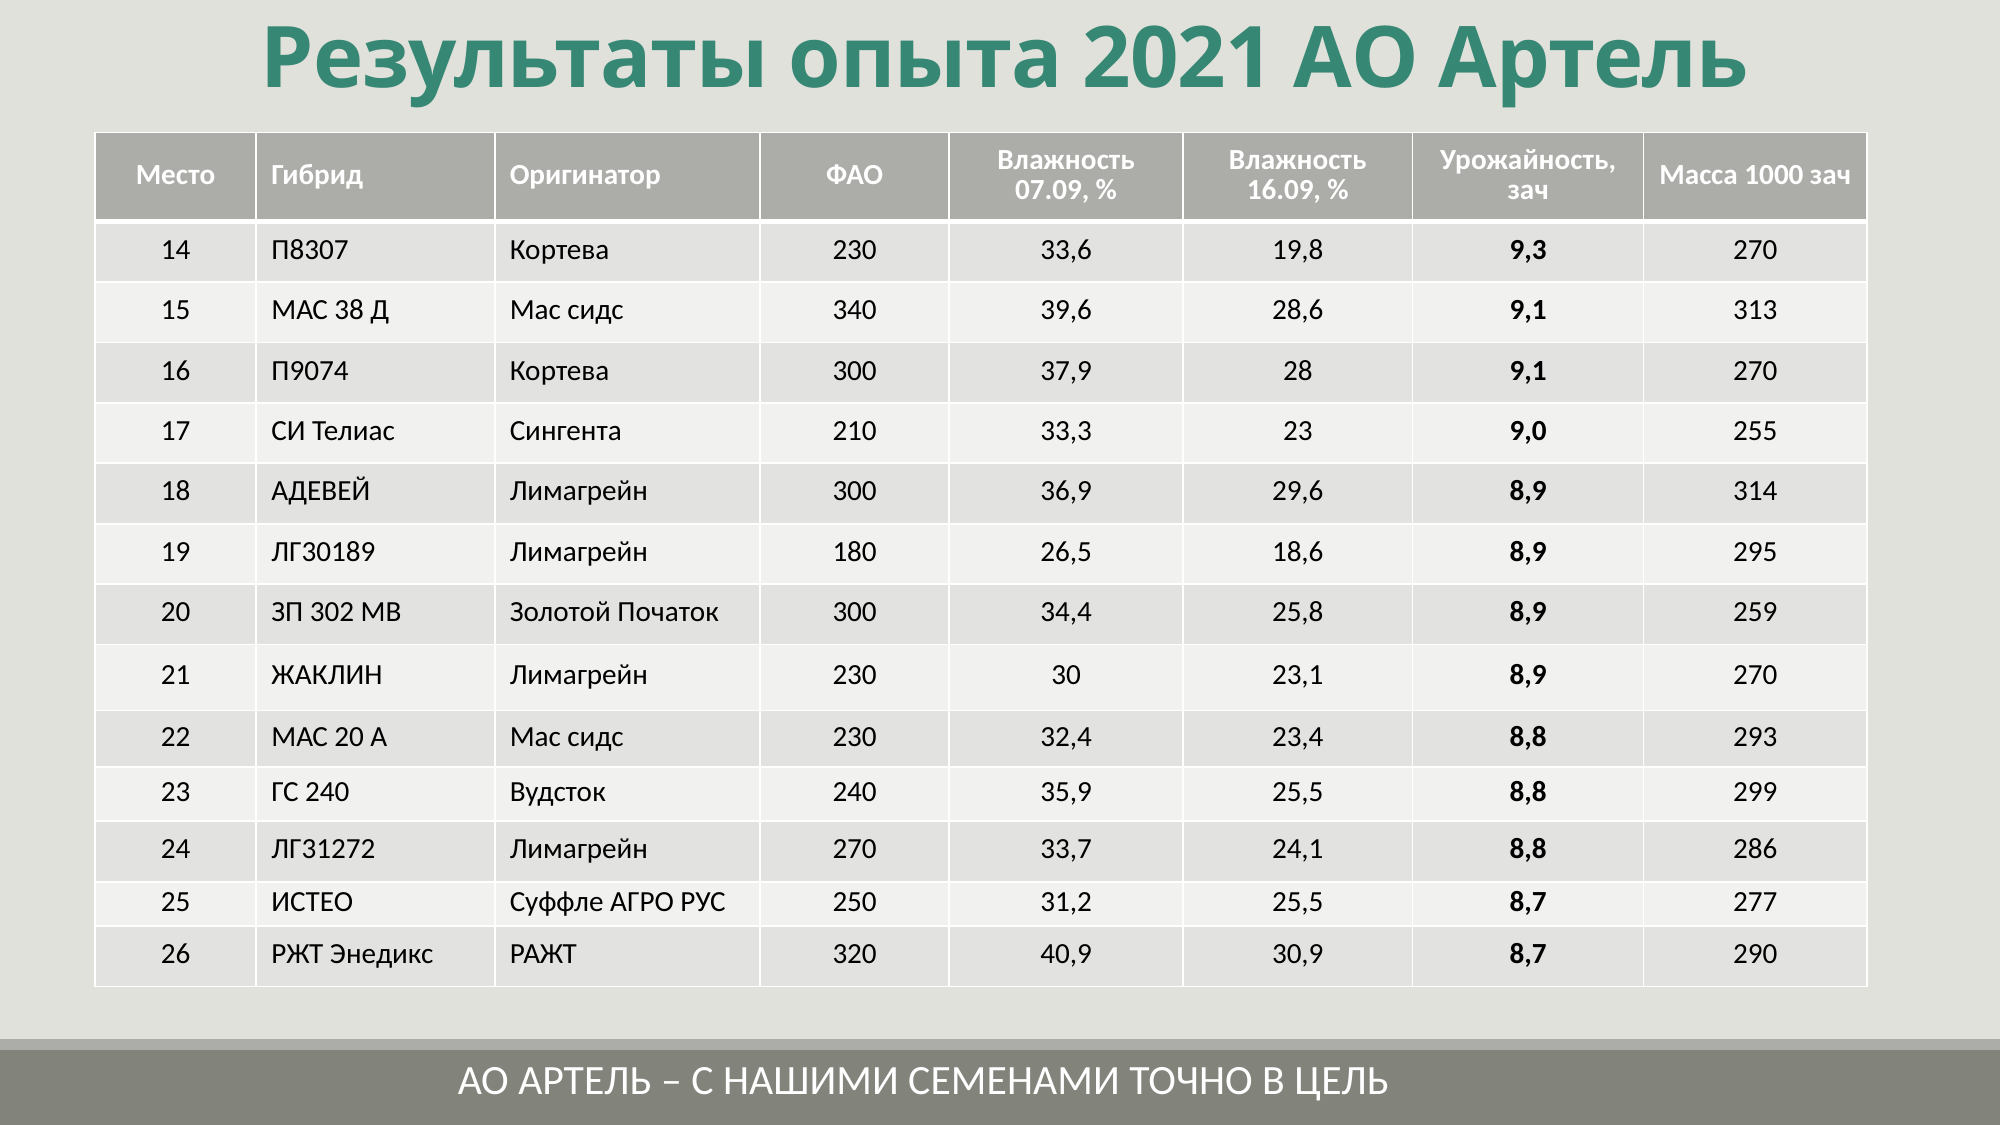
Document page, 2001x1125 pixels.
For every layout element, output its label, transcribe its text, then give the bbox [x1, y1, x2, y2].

table_cell 34,4 [950, 585, 1182, 644]
table_cell Мас сидс [496, 711, 759, 766]
table_cell 24,1 [1184, 822, 1412, 881]
table_cell 15 [96, 283, 255, 342]
title Результаты опыта 2021 АО Артель [180, 0, 1830, 116]
table_cell 36,9 [950, 464, 1182, 523]
table_cell Золотой Початок [496, 585, 759, 644]
table_cell 16 [96, 343, 255, 402]
table_cell 26,5 [950, 525, 1182, 583]
table_cell 230 [761, 224, 948, 281]
table_cell Суффле АГРО РУС [496, 883, 759, 925]
table_cell 25,5 [1184, 883, 1412, 925]
table_cell 23 [96, 768, 255, 820]
table_cell 18 [96, 464, 255, 523]
table_cell 32,4 [950, 711, 1182, 766]
table_cell 259 [1644, 585, 1866, 644]
table_cell ЖАКЛИН [257, 645, 494, 710]
table_cell 300 [761, 464, 948, 523]
table_cell 210 [761, 404, 948, 462]
table_cell 270 [1644, 224, 1866, 281]
table_cell ЛГ31272 [257, 822, 494, 881]
table_cell ИСТЕО [257, 883, 494, 925]
table_cell 21 [96, 645, 255, 710]
table_cell П8307 [257, 224, 494, 281]
table_cell П9074 [257, 343, 494, 402]
table_cell 230 [761, 645, 948, 710]
table_header Масса 1000 зач [1644, 133, 1866, 219]
table_header ФАО [761, 133, 948, 219]
table_cell Лимагрейн [496, 464, 759, 523]
table_cell 18,6 [1184, 525, 1412, 583]
table_cell АДЕВЕЙ [257, 464, 494, 523]
table_cell РАЖТ [496, 927, 759, 986]
table_cell 340 [761, 283, 948, 342]
table_cell РЖТ Энедикс [257, 927, 494, 986]
table_cell 24 [96, 822, 255, 881]
table_cell 19 [96, 525, 255, 583]
table_cell 23,1 [1184, 645, 1412, 710]
table_cell 250 [761, 883, 948, 925]
table_cell 25,5 [1184, 768, 1412, 820]
table_cell 8,9 [1413, 585, 1643, 644]
table_cell 17 [96, 404, 255, 462]
table_cell 8,7 [1413, 883, 1643, 925]
table_cell 300 [761, 585, 948, 644]
table_cell 39,6 [950, 283, 1182, 342]
table_cell 314 [1644, 464, 1866, 523]
table_header Гибрид [257, 133, 494, 219]
table_cell 23 [1184, 404, 1412, 462]
table_cell ЛГ30189 [257, 525, 494, 583]
table_cell 240 [761, 768, 948, 820]
table_cell Лимагрейн [496, 525, 759, 583]
table_cell 22 [96, 711, 255, 766]
table_cell 9,3 [1413, 224, 1643, 281]
table_cell 33,7 [950, 822, 1182, 881]
table_cell Вудсток [496, 768, 759, 820]
table_cell 28 [1184, 343, 1412, 402]
table_cell 8,9 [1413, 645, 1643, 710]
table_cell 30,9 [1184, 927, 1412, 986]
table_cell Сингента [496, 404, 759, 462]
table_cell 19,8 [1184, 224, 1412, 281]
table_header Влажность 07.09, % [950, 133, 1182, 219]
table_cell 270 [761, 822, 948, 881]
table_cell 8,8 [1413, 822, 1643, 881]
table_cell 14 [96, 224, 255, 281]
table_cell 270 [1644, 645, 1866, 710]
table_cell 299 [1644, 768, 1866, 820]
table_cell 230 [761, 711, 948, 766]
table_cell 20 [96, 585, 255, 644]
table_cell 8,9 [1413, 464, 1643, 523]
table_cell 31,2 [950, 883, 1182, 925]
table_cell Лимагрейн [496, 822, 759, 881]
table_cell 28,6 [1184, 283, 1412, 342]
table_header Оригинатор [496, 133, 759, 219]
table_cell 180 [761, 525, 948, 583]
table_cell ГС 240 [257, 768, 494, 820]
table_cell 35,9 [950, 768, 1182, 820]
table_header Урожайность, зач [1413, 133, 1643, 219]
table_cell 9,1 [1413, 343, 1643, 402]
table_cell Кортева [496, 343, 759, 402]
table_cell 320 [761, 927, 948, 986]
table_cell 9,0 [1413, 404, 1643, 462]
table_cell 40,9 [950, 927, 1182, 986]
table_cell 286 [1644, 822, 1866, 881]
table_cell Мас сидс [496, 283, 759, 342]
table_cell МАС 20 А [257, 711, 494, 766]
table_cell 25,8 [1184, 585, 1412, 644]
table_cell Кортева [496, 224, 759, 281]
table_cell 8,8 [1413, 711, 1643, 766]
table_cell 313 [1644, 283, 1866, 342]
table_cell 255 [1644, 404, 1866, 462]
table_cell 23,4 [1184, 711, 1412, 766]
table_cell 9,1 [1413, 283, 1643, 342]
table_cell МАС 38 Д [257, 283, 494, 342]
table_cell ЗП 302 МВ [257, 585, 494, 644]
table_cell 290 [1644, 927, 1866, 986]
table_header Влажность 16.09, % [1184, 133, 1412, 219]
table_cell 8,8 [1413, 768, 1643, 820]
table_cell СИ Телиас [257, 404, 494, 462]
table_cell 33,3 [950, 404, 1182, 462]
table_cell 277 [1644, 883, 1866, 925]
table_cell Лимагрейн [496, 645, 759, 710]
table_cell 37,9 [950, 343, 1182, 402]
table_cell 8,7 [1413, 927, 1643, 986]
table_cell 26 [96, 927, 255, 986]
table_cell 295 [1644, 525, 1866, 583]
table_cell 8,9 [1413, 525, 1643, 583]
table_cell 293 [1644, 711, 1866, 766]
table_cell 300 [761, 343, 948, 402]
table_cell 29,6 [1184, 464, 1412, 523]
table_header Место [96, 133, 255, 219]
table_cell 270 [1644, 343, 1866, 402]
table_cell 25 [96, 883, 255, 925]
table_cell 30 [950, 645, 1182, 710]
table_cell 33,6 [950, 224, 1182, 281]
